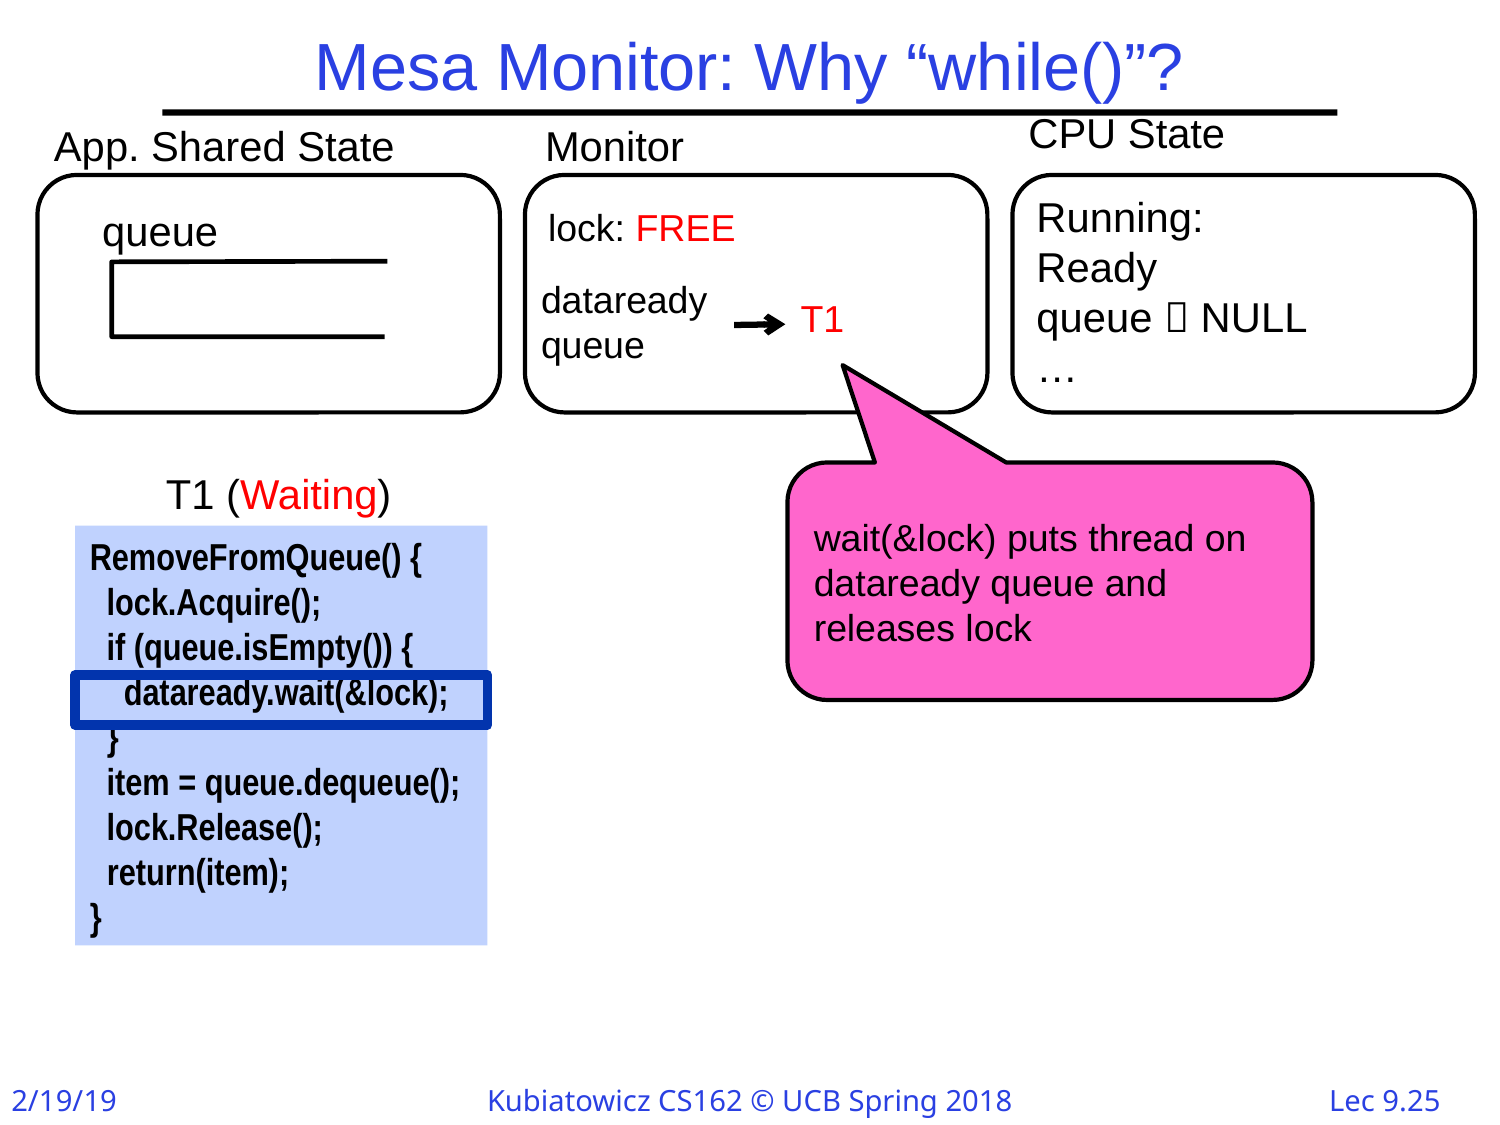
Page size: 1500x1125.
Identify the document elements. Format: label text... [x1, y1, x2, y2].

text_box Monitor [530, 112, 700, 178]
text_box T1 (Waiting) [151, 460, 407, 525]
text_box [1022, 174, 1475, 413]
title Mesa Monitor: Why “while()”? [162, 24, 1338, 113]
text_box Running: Ready queue  NULL … [1021, 183, 1323, 399]
text_box CPU State [1013, 99, 1241, 165]
text_box [37, 174, 500, 413]
text_box lock: FREE [533, 197, 751, 257]
text_box RemoveFromQueue() { lock.Acquire(); if (queue.isEmpty()) { dataready.wait(&lock); } item = queue.dequeue(); lock.Release(); return(item); } [75, 725, 488, 946]
text_box [1012, 189, 1021, 398]
text_box RemoveFromQueue() { lock.Acquire(); if (queue.isEmpty()) { dataready.wait(&lock); } item = queue.dequeue(); lock.Release(); return(item); } [75, 525, 488, 675]
text_box App. Shared State [39, 112, 410, 178]
text_box wait(&lock) puts thread on dataready queue and releases lock [787, 365, 1313, 700]
text_box [524, 174, 988, 413]
text_box [75, 675, 488, 725]
text_box T1 [785, 287, 860, 348]
text_box dataready queue [526, 268, 723, 374]
